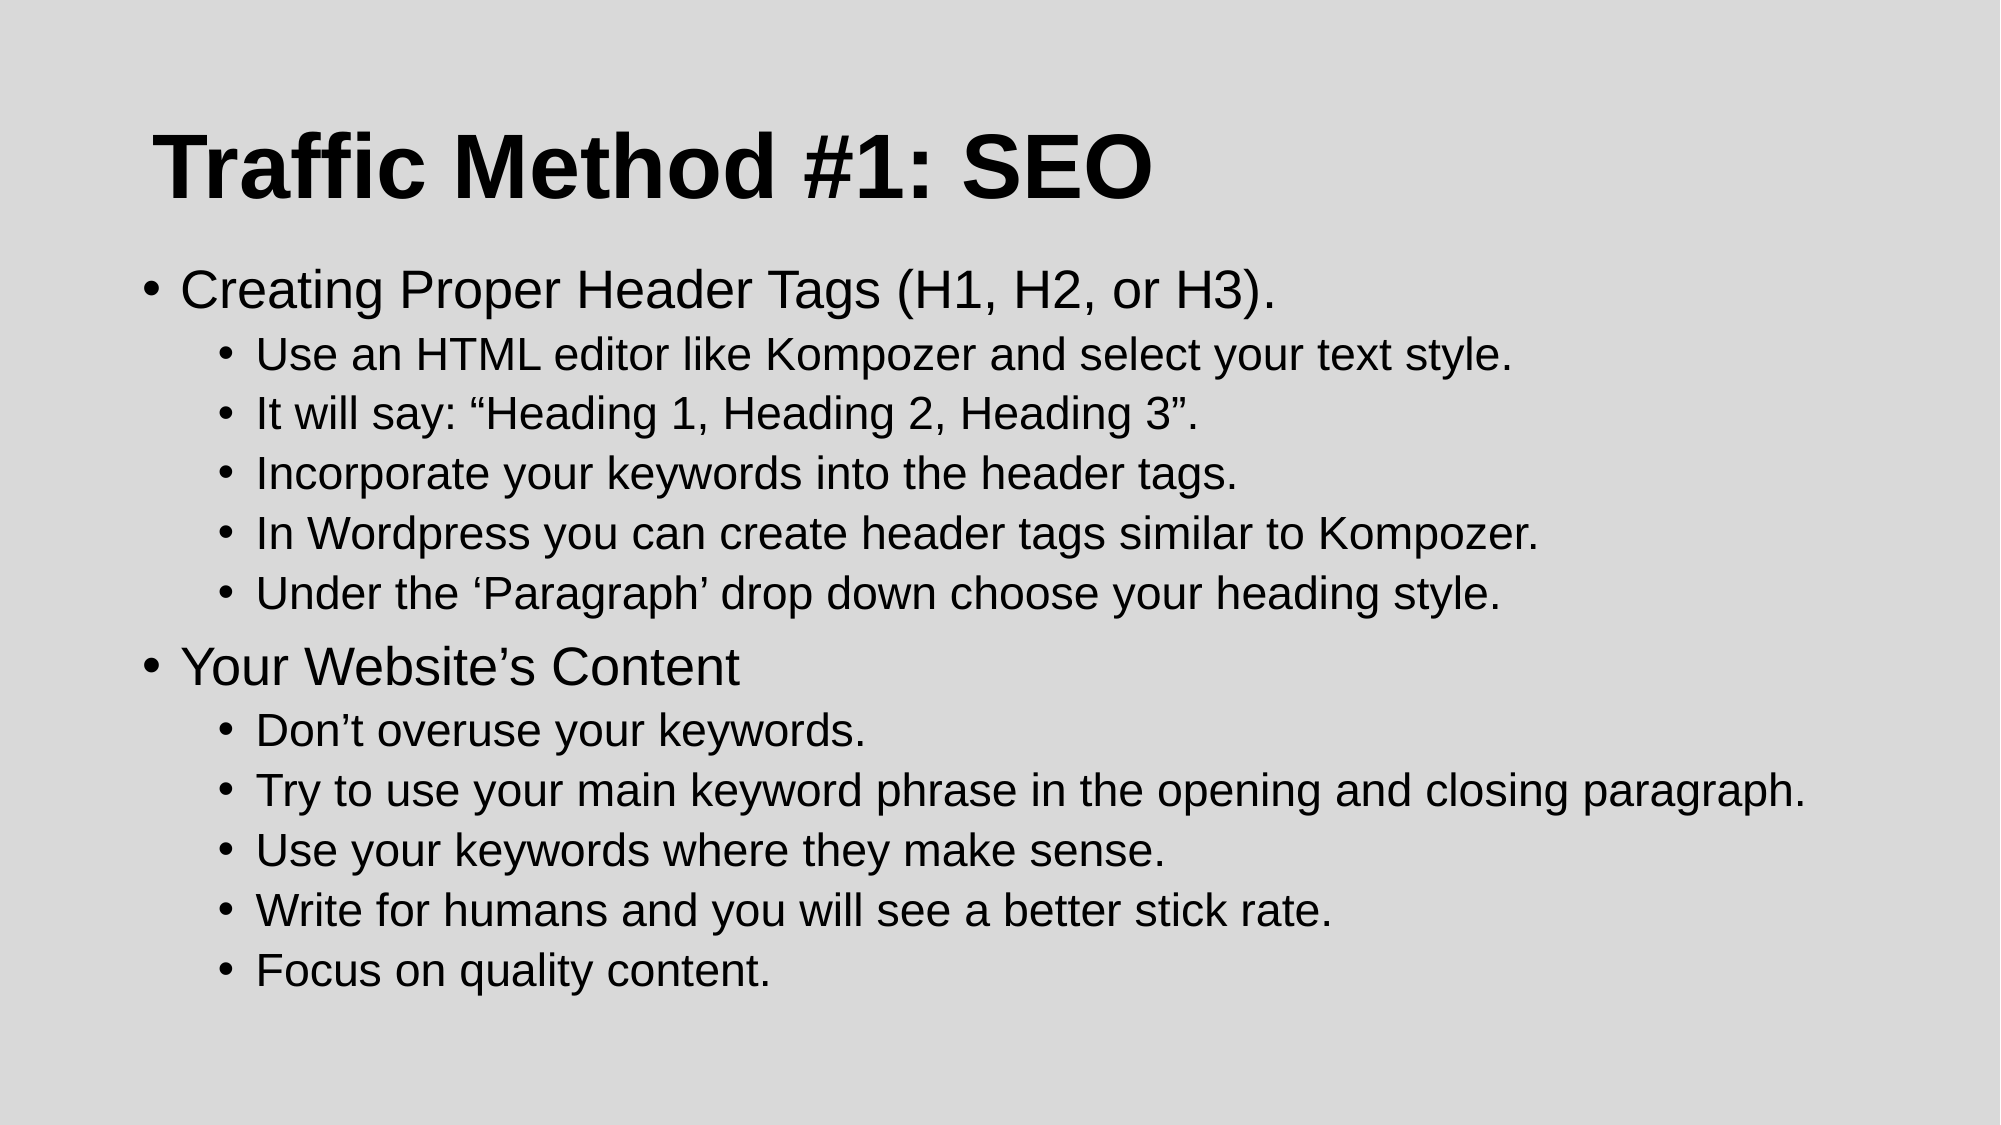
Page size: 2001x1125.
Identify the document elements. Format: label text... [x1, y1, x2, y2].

title Traffic Method #1: SEO [137, 59, 1863, 278]
list Creating Proper Header Tags (H1, H2, or H3). Use an HTML editor like Kompozer and select your text style. It will say: “Heading 1, Heading 2, Heading 3”. Incorporate your keywords into the header tags. In Wordpress you can create header tags similar to Kompozer. Under the ‘Paragraph’ drop down choose your heading style. Your Website’s Content Don’t overuse your keywords. Try to use your main keyword phrase in the opening and closing paragraph. Use your keywords where they make sense. Write for humans and you will see a better stick rate. Focus on quality content. [127, 254, 1853, 1011]
